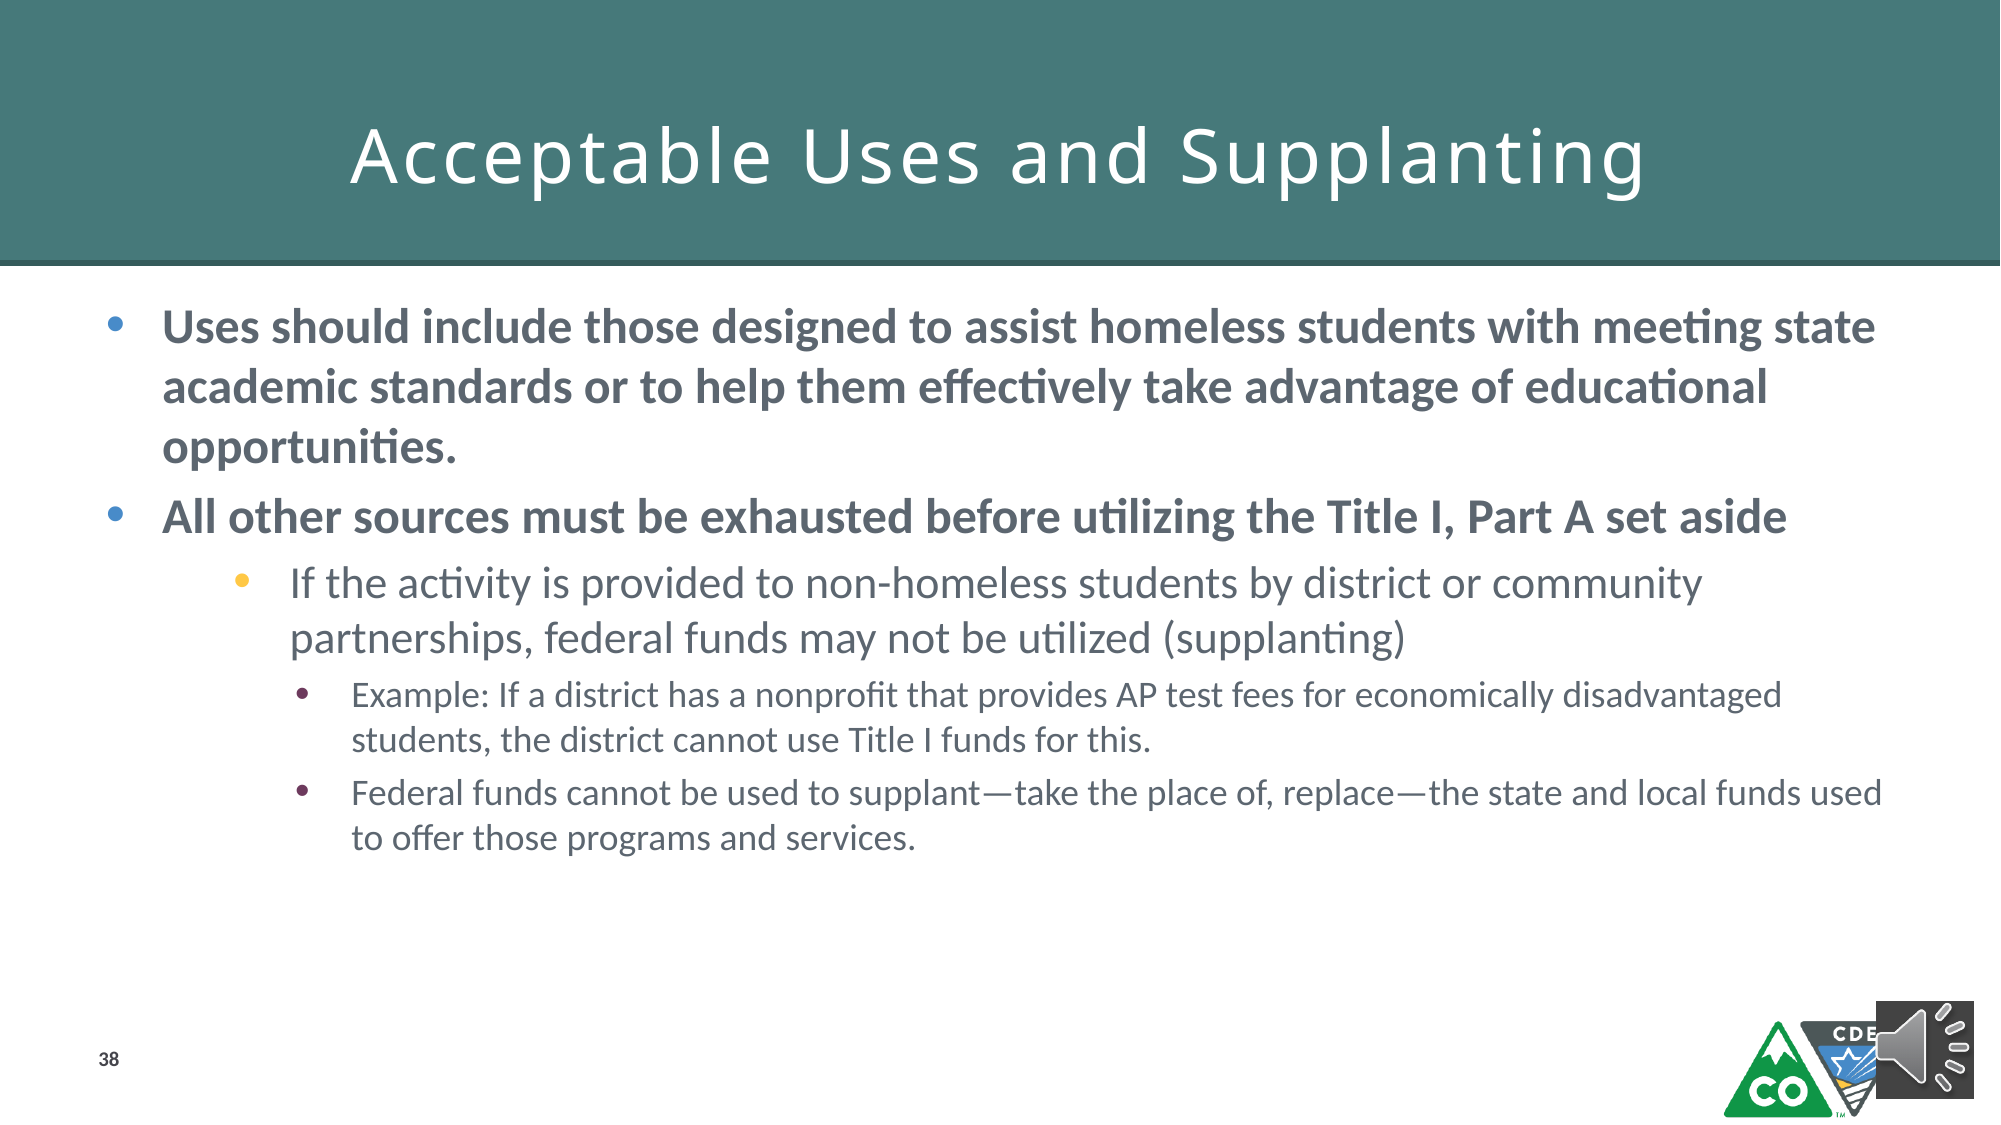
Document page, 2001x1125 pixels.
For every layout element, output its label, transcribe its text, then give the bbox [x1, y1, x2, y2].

title Acceptable Uses and Supplanting [83, 67, 1917, 241]
list Uses should include those designed to assist homeless students with meeting state academic standards or to help them effectively take advantage of educational opportunities. All other sources must be exhausted before utilizing the Title I, Part A set aside If the activity is provided to non-homeless students by district or community partnerships, federal funds may not be utilized (supplanting) Example: If a district has a nonprofit that provides AP test fees for economically disadvantaged students, the district cannot use Title I funds for this. Federal funds cannot be used to supplant—take the place of, replace—the state and local funds used to offer those programs and services. [83, 286, 1917, 1005]
picture [1874, 999, 1976, 1101]
footer 38 [83, 1027, 717, 1088]
